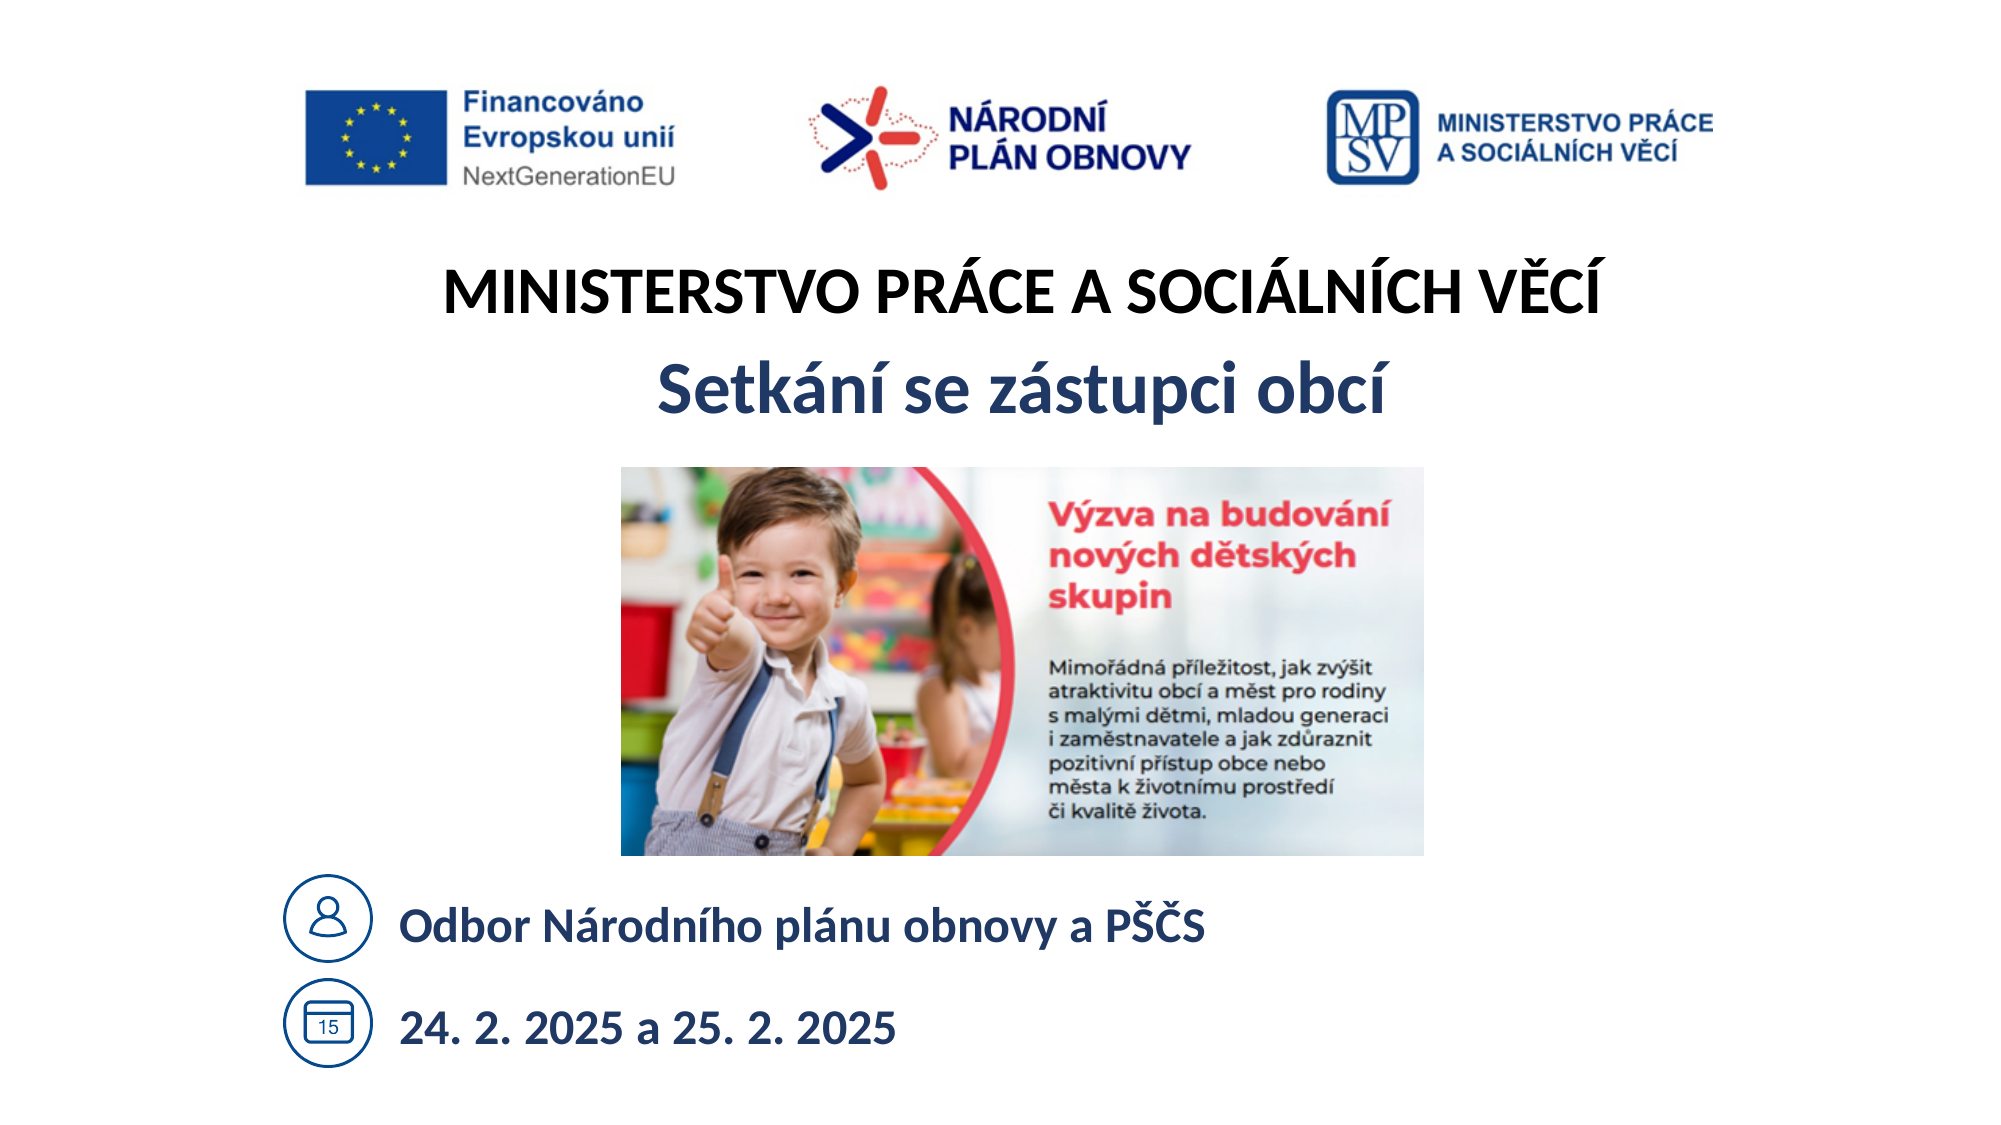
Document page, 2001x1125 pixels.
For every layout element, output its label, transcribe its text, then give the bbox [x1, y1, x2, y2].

picture [621, 467, 1424, 856]
subtitle Odbor Národního plánu obnovy a PŠČS 24. 2. 2025 a 25. 2. 2025 [234, 810, 1735, 1068]
picture [295, 70, 1713, 208]
picture [283, 874, 373, 963]
picture [283, 978, 373, 1068]
text_box MINISTERSTVO PRÁCE A SOCIÁLNÍCH VĚCÍ Setkání se zástupci obcí [295, 239, 1750, 437]
